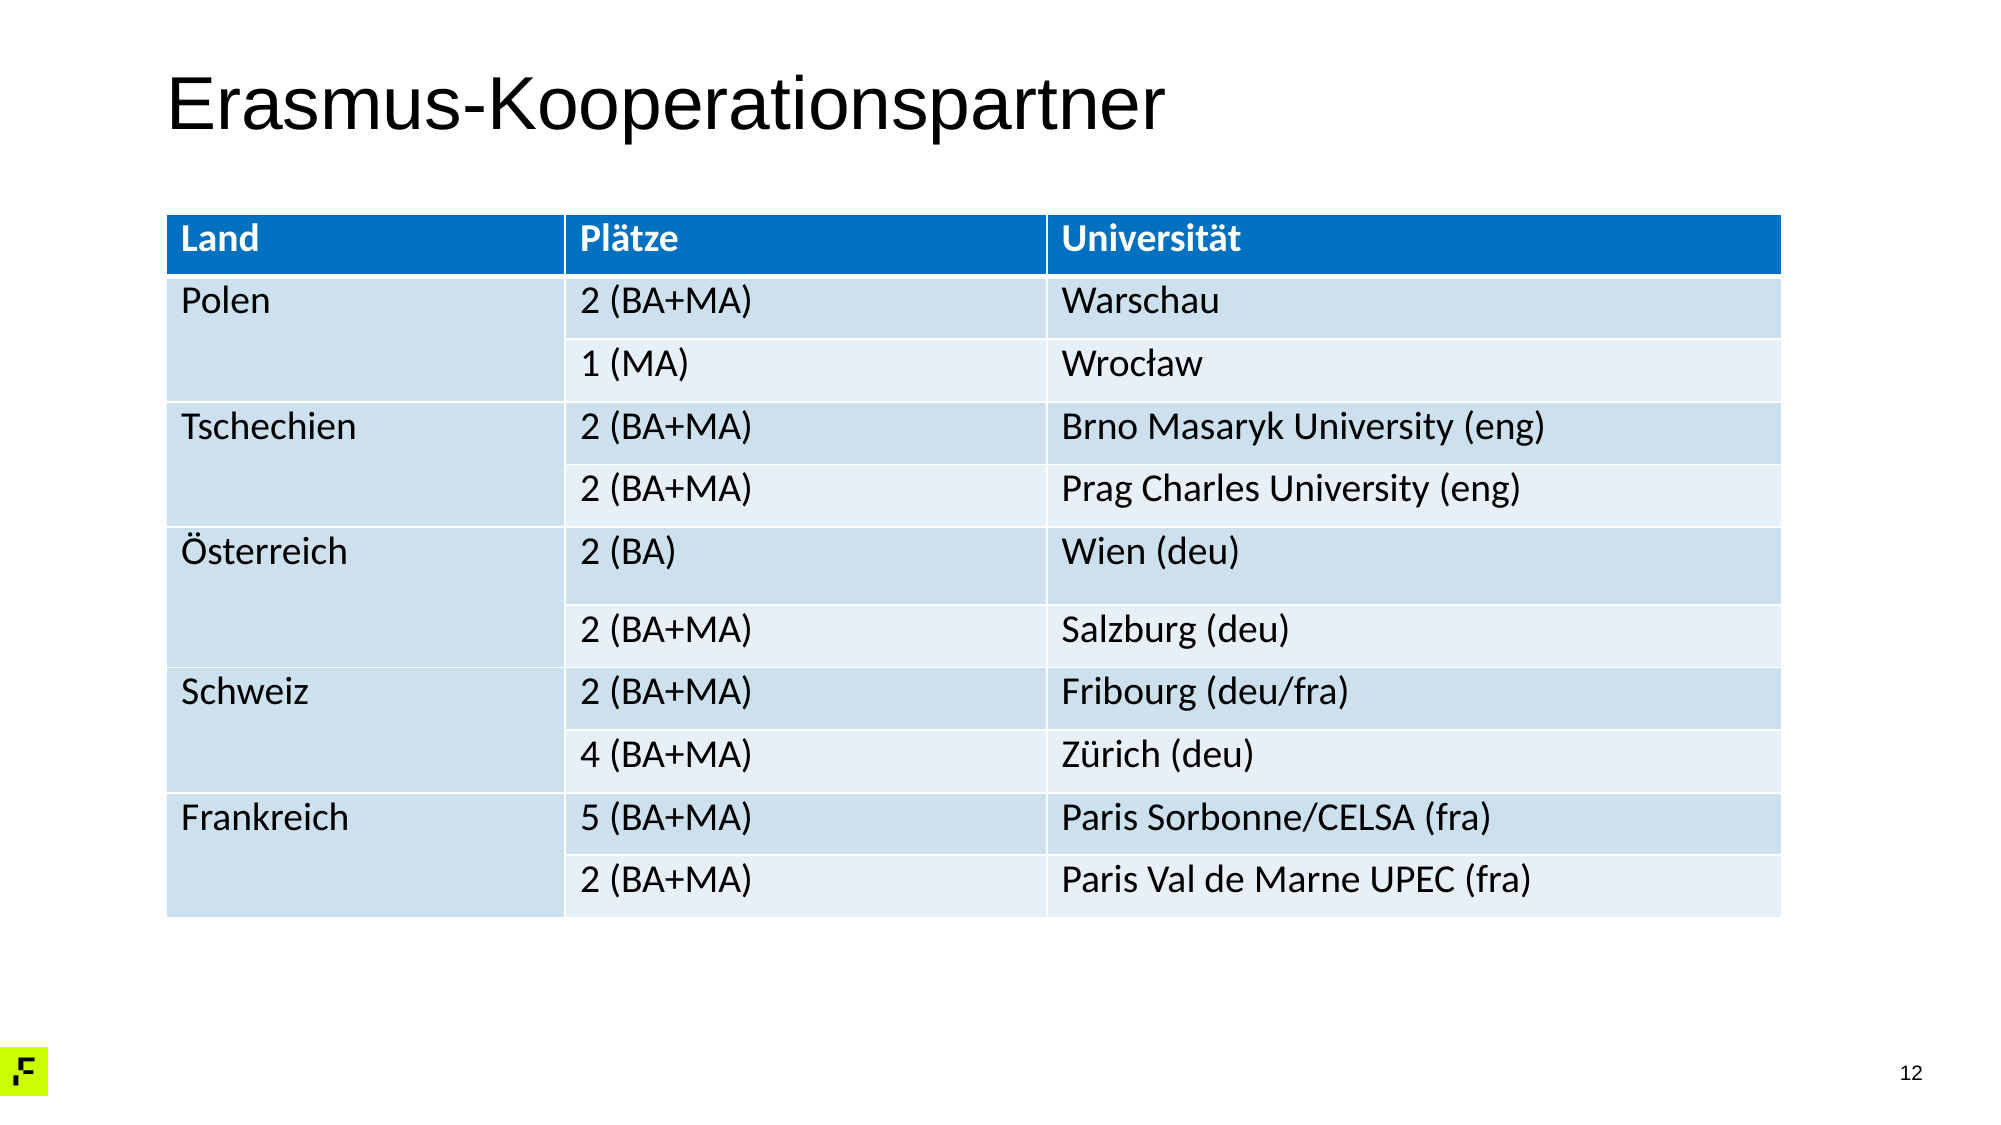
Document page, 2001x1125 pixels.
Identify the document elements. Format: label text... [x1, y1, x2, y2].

table_header Universität [1048, 215, 1781, 274]
table_cell Paris Sorbonne/CELSA (fra) [1048, 794, 1781, 854]
table_cell 2 (BA+MA) [566, 279, 1046, 338]
table_cell Prag Charles University (eng) [1048, 465, 1781, 526]
table_cell 2 (BA) [566, 528, 1046, 604]
table_cell Polen [167, 279, 564, 401]
list [166, 275, 1834, 980]
table_cell Zürich (deu) [1048, 731, 1781, 792]
slide_number 12 [1692, 1048, 1924, 1096]
table_cell 5 (BA+MA) [566, 794, 1046, 854]
table_header Land [167, 215, 564, 274]
table_cell 2 (BA+MA) [566, 465, 1046, 526]
table_cell 4 (BA+MA) [566, 731, 1046, 792]
table_cell 2 (BA+MA) [566, 668, 1046, 729]
table_cell Tschechien [167, 403, 564, 526]
table_cell Frankreich [167, 794, 564, 917]
table_cell Paris Val de Marne UPEC (fra) [1048, 856, 1781, 917]
table_cell 2 (BA+MA) [566, 856, 1046, 917]
table_cell Warschau [1048, 279, 1781, 338]
picture [0, 1047, 48, 1096]
table_cell Wien (deu) [1048, 528, 1781, 604]
table_cell 1 (MA) [566, 340, 1046, 401]
table_cell Fribourg (deu/fra) [1048, 668, 1781, 729]
table_cell 2 (BA+MA) [566, 403, 1046, 464]
table_header Plätze [566, 215, 1046, 274]
table_cell Brno Masaryk University (eng) [1048, 403, 1781, 464]
table_cell Salzburg (deu) [1048, 606, 1781, 667]
table_cell Österreich [167, 528, 564, 667]
table_cell 2 (BA+MA) [566, 606, 1046, 667]
title Erasmus-Kooperationspartner [166, 55, 1834, 146]
table_cell Schweiz [167, 668, 564, 792]
table_cell Wrocław [1048, 340, 1781, 401]
